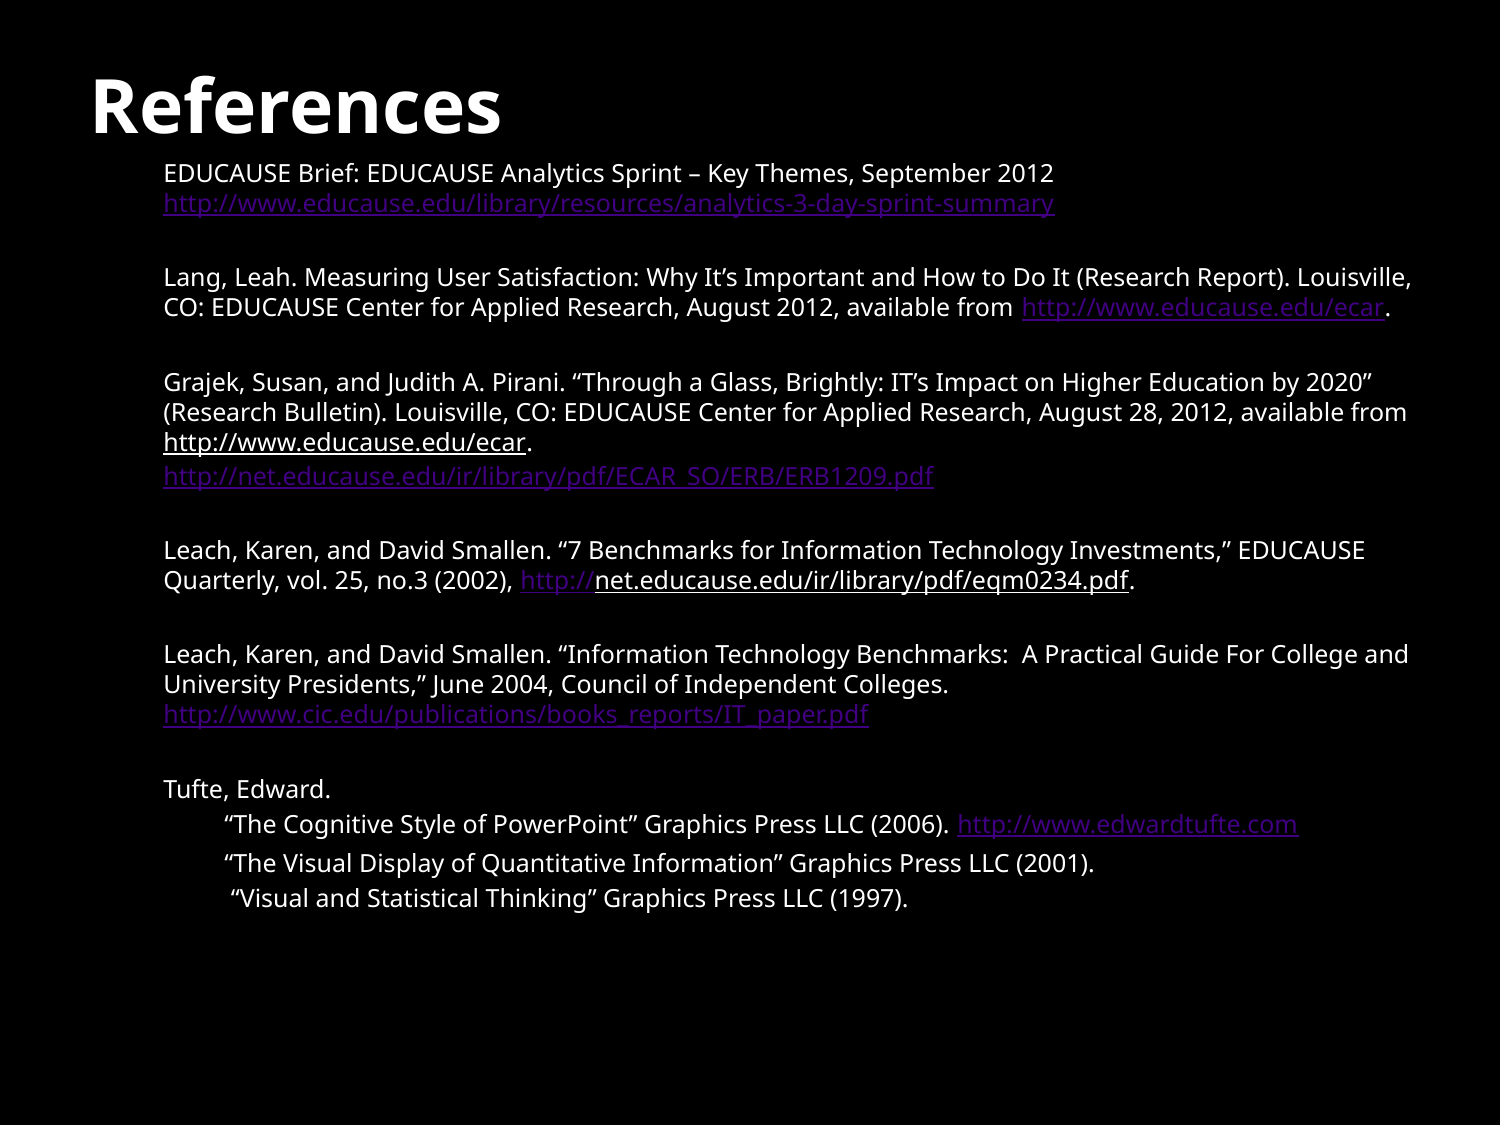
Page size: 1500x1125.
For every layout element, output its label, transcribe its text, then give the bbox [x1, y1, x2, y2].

title References [75, 45, 1425, 149]
list EDUCAUSE Brief: EDUCAUSE Analytics Sprint – Key Themes, September 2012 http://www.educause.edu/library/resources/analytics-3-day-sprint-summary Lang, Leah. Measuring User Satisfaction: Why It’s Important and How to Do It (Research Report). Louisville, CO: EDUCAUSE Center for Applied Research, August 2012, available from http://www.educause.edu/ecar. Grajek, Susan, and Judith A. Pirani. “Through a Glass, Brightly: IT’s Impact on Higher Education by 2020” (Research Bulletin). Louisville, CO: EDUCAUSE Center for Applied Research, August 28, 2012, available from http://www.educause.edu/ecar. http://net.educause.edu/ir/library/pdf/ECAR_SO/ERB/ERB1209.pdf Leach, Karen, and David Smallen. “7 Benchmarks for Information Technology Investments,” EDUCAUSE Quarterly, vol. 25, no.3 (2002), http://net.educause.edu/ir/library/pdf/eqm0234.pdf. Leach, Karen, and David Smallen. “Information Technology Benchmarks: A Practical Guide For College and University Presidents,” June 2004, Council of Independent Colleges. http://www.cic.edu/publications/books_reports/IT_paper.pdf Tufte, Edward. “The Cognitive Style of PowerPoint” Graphics Press LLC (2006). http://www.edwardtufte.com “The Visual Display of Quantitative Information” Graphics Press LLC (2001). “Visual and Statistical Thinking” Graphics Press LLC (1997). [75, 149, 1463, 938]
